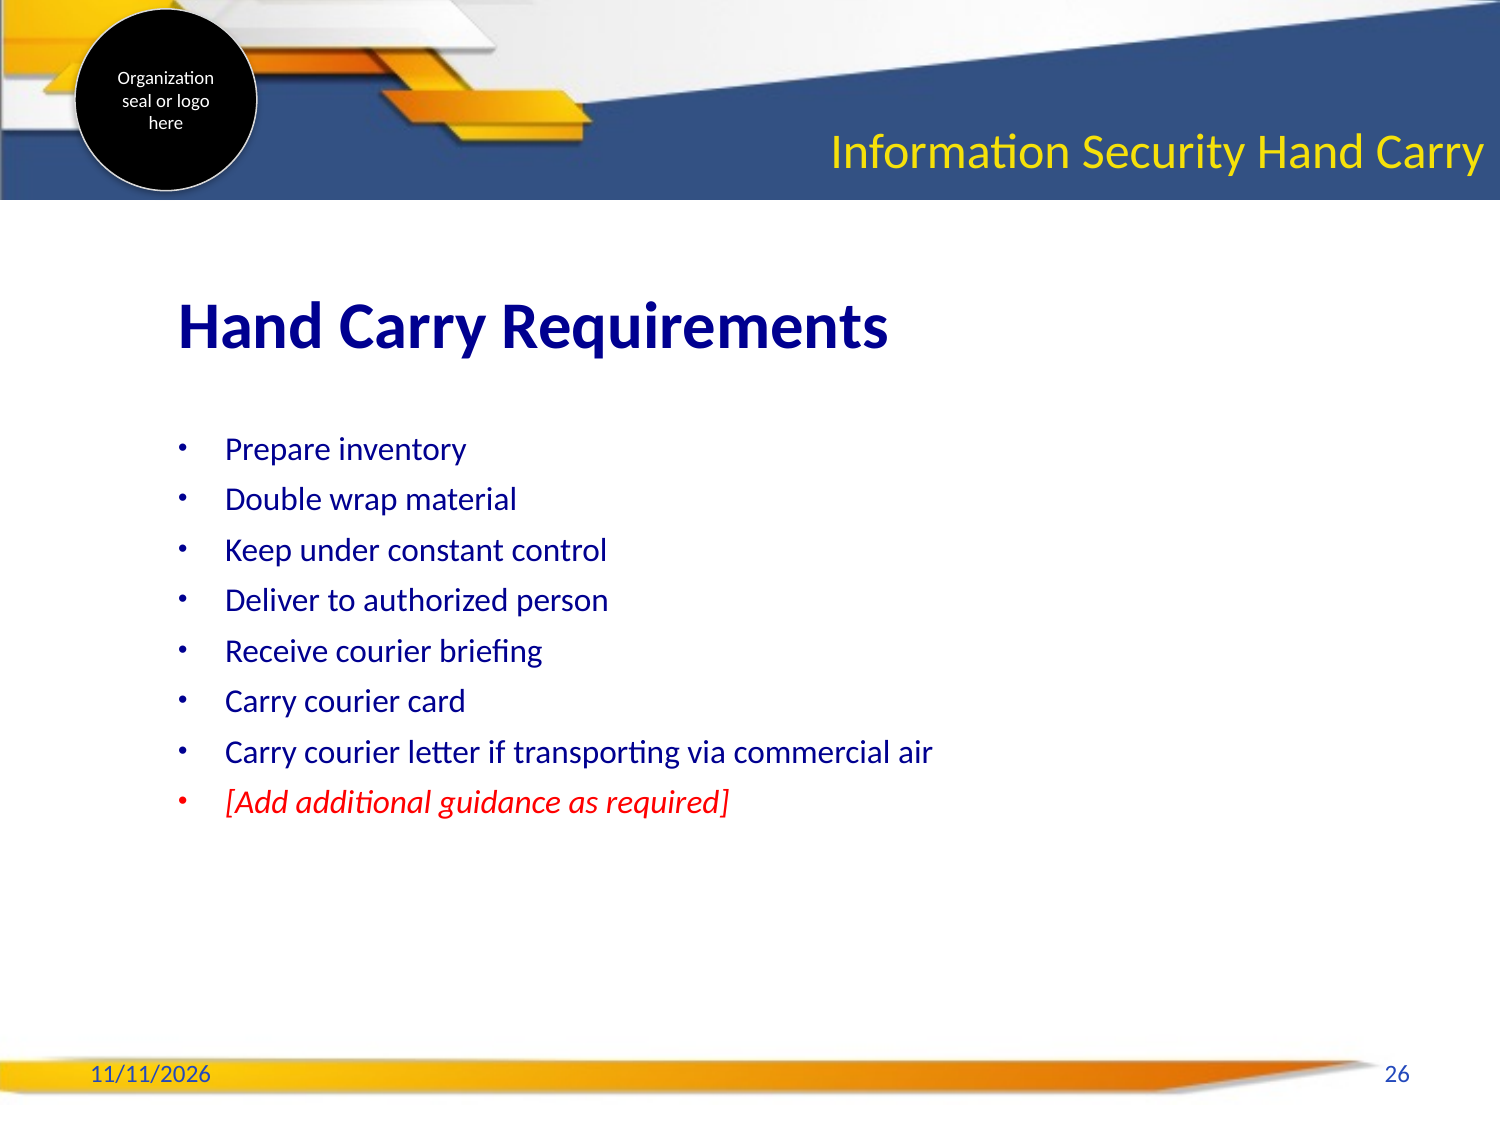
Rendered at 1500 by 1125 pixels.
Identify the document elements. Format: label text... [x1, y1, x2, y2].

slide_number 26 [1074, 1042, 1425, 1103]
text_box Prepare inventory Double wrap material Keep under constant control Deliver to authorized person Receive courier briefing Carry courier card Carry courier letter if transporting via commercial air [Add additional guidance as required] [163, 411, 1269, 891]
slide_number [75, 1042, 425, 1103]
title Information Security Hand Carry [239, 99, 1500, 199]
text_box Hand Carry Requirements [163, 274, 1289, 370]
footer [512, 1042, 988, 1103]
picture [0, 0, 1500, 200]
picture [0, 904, 1395, 1105]
